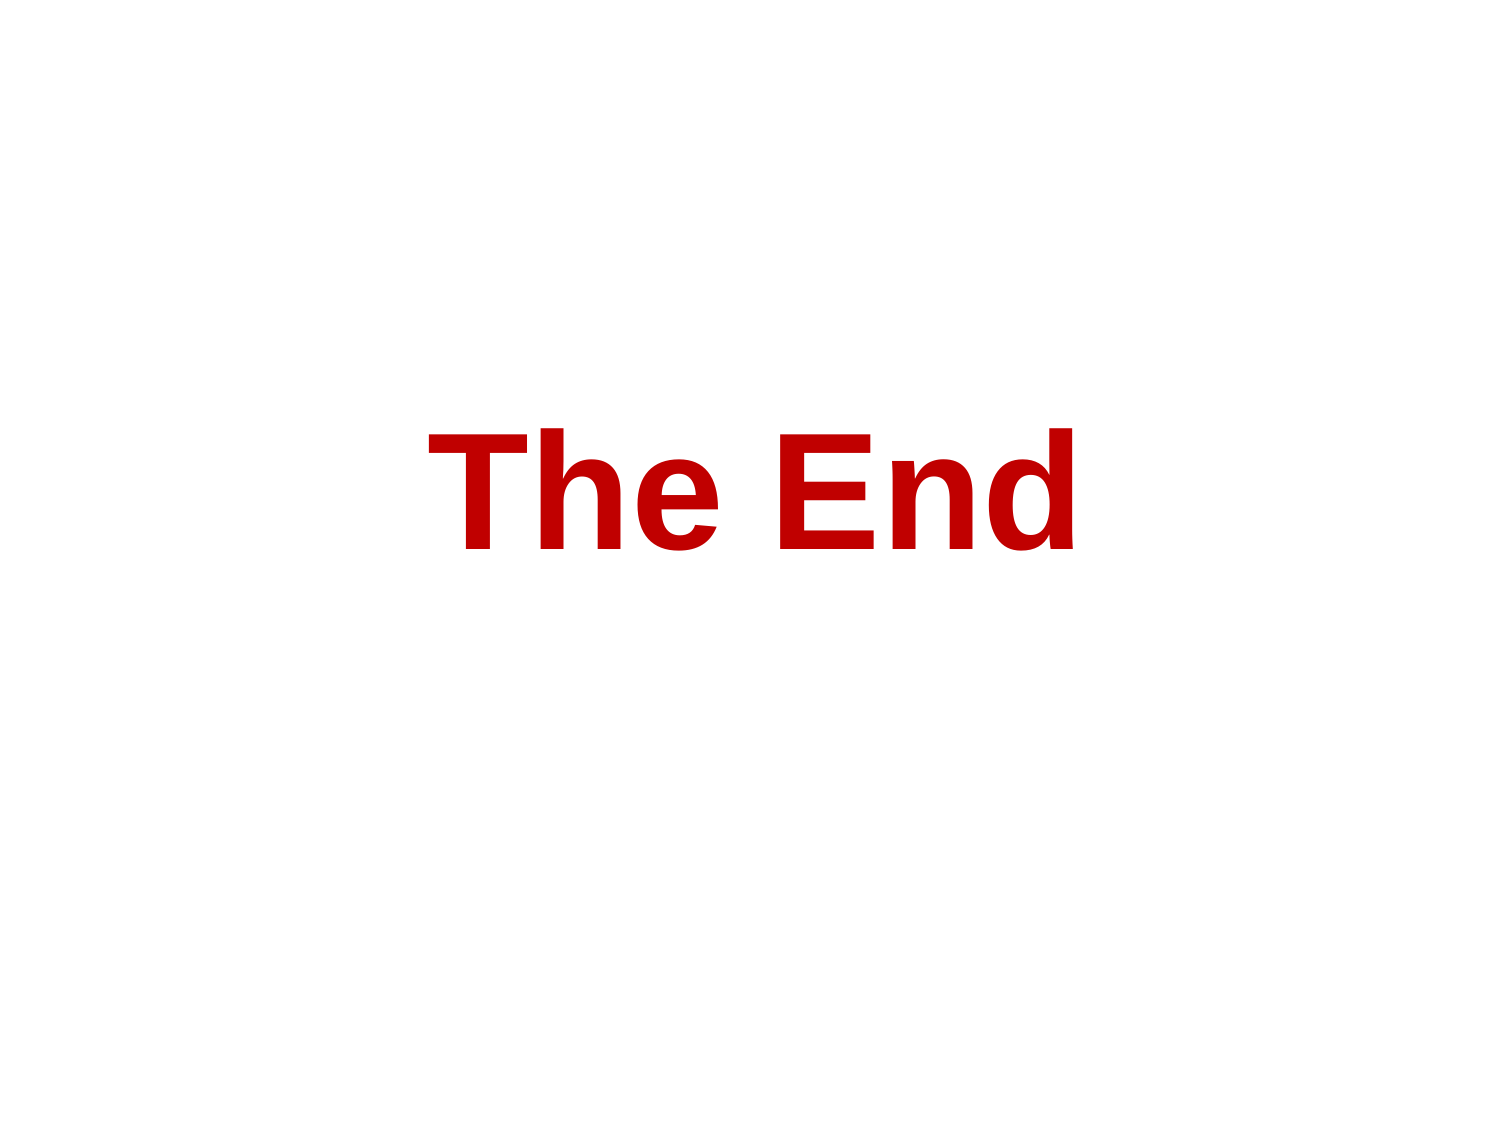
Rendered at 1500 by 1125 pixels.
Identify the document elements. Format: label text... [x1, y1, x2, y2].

list The End [125, 212, 1388, 1005]
